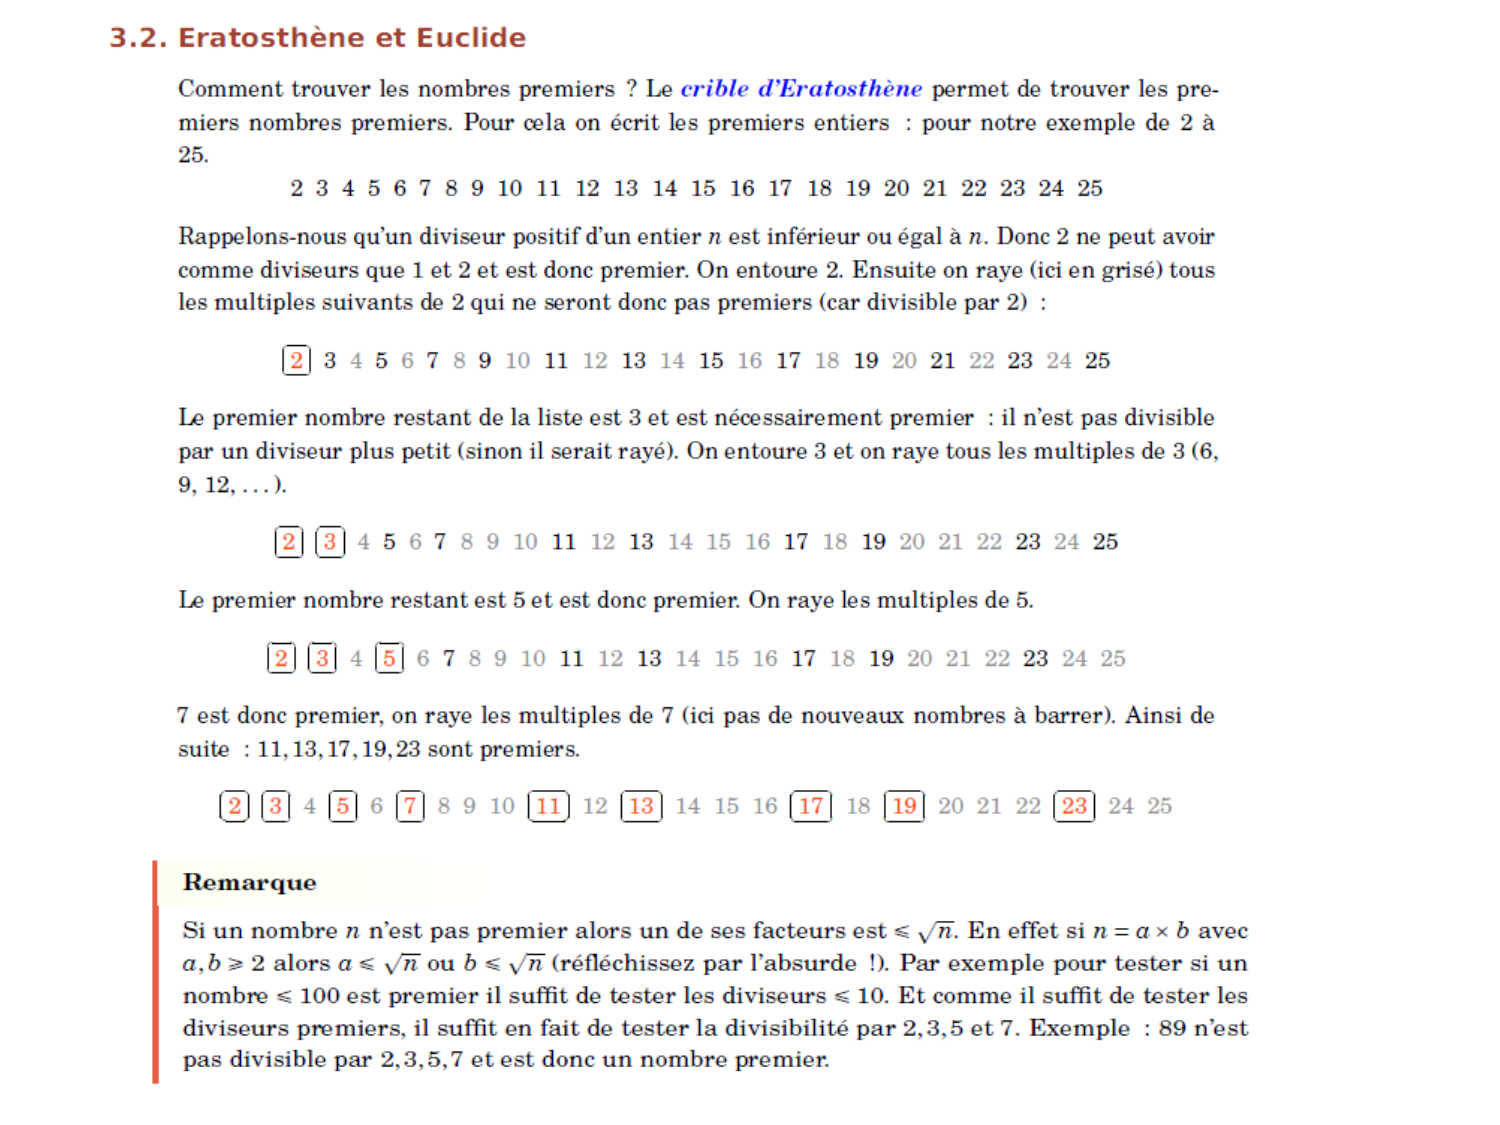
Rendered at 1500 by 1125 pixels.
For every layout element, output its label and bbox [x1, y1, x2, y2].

picture [88, 838, 1341, 1125]
list [88, 0, 1338, 838]
